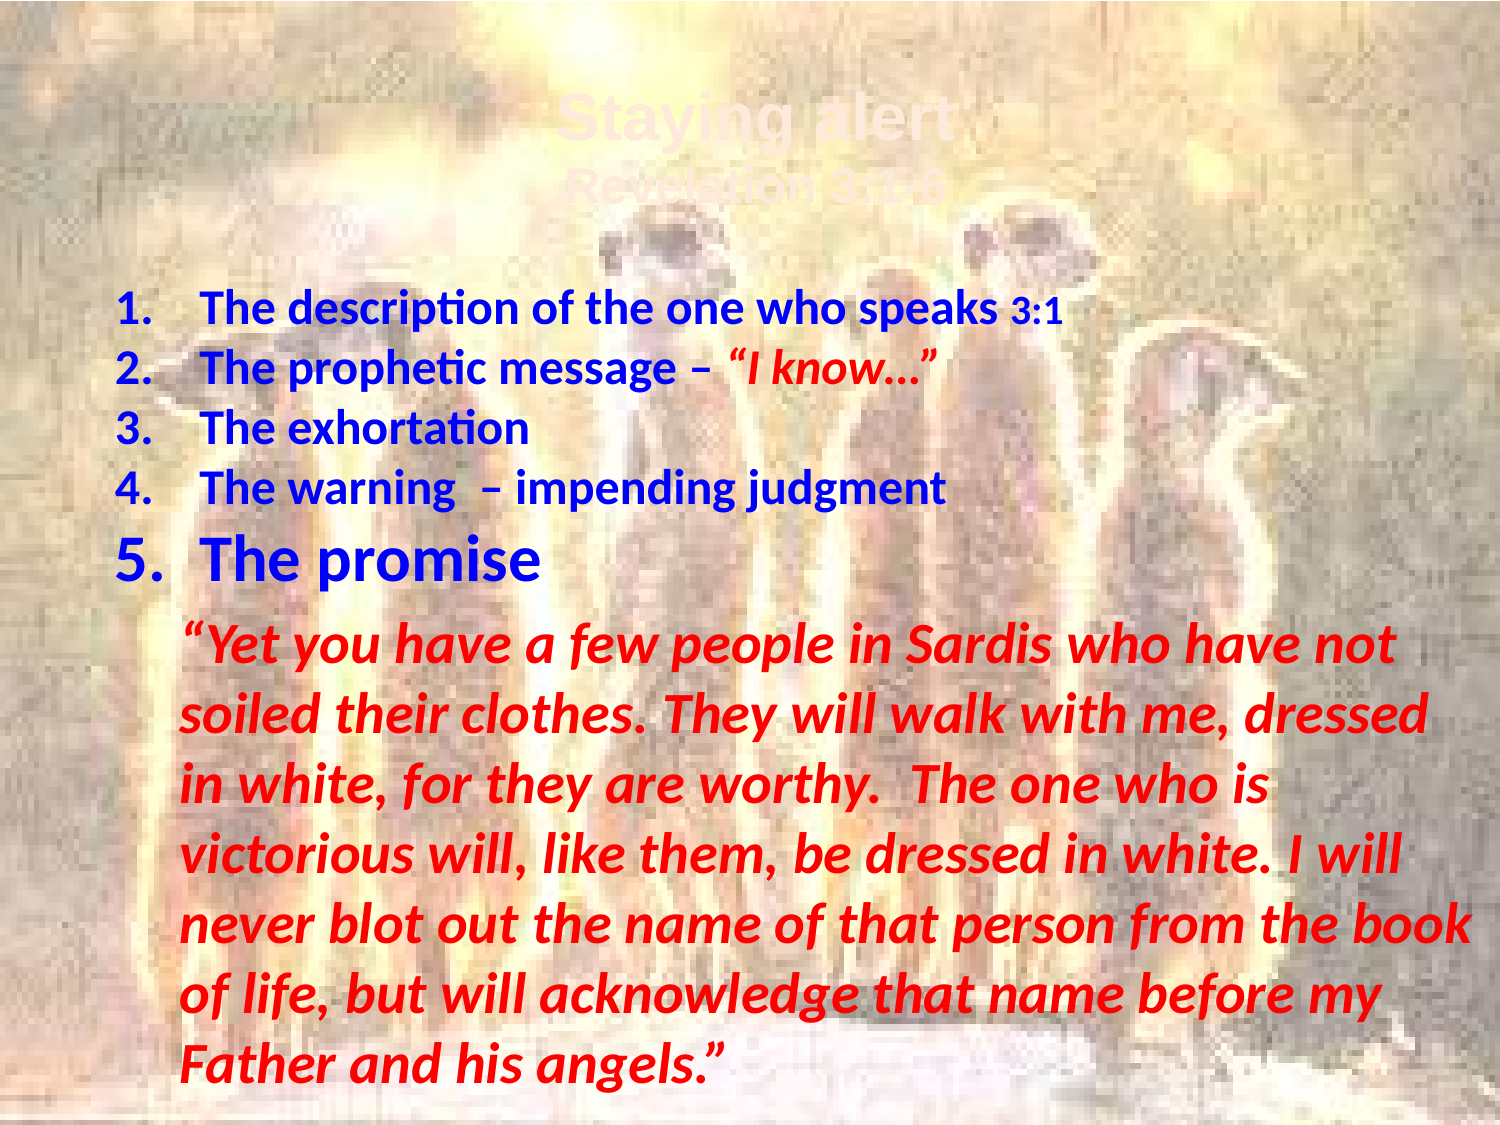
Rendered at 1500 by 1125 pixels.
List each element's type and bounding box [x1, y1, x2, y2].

list [0, 0, 1500, 1125]
